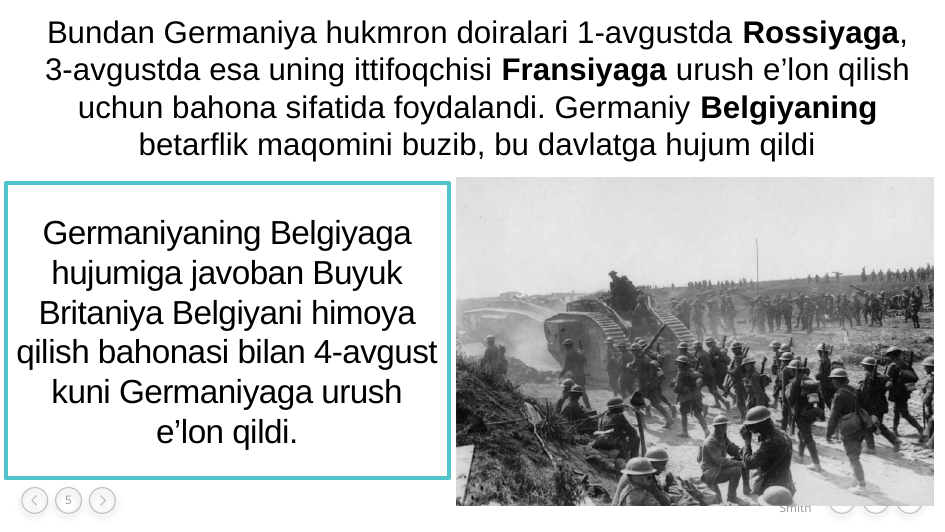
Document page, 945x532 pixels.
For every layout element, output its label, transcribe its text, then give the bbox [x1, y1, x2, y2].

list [456, 176, 934, 507]
title Germaniyaning Belgiyaga hujumiga javoban Buyuk Britaniya Belgiyani himoya qilish bahonasi bilan 4-avgust kuni Germaniyaga urush e’lon qildi. [4, 181, 451, 480]
text_box Bundan Germaniya hukmron doiralari 1-avgustda Rossiyaga, 3-avgustda esa uning ittifoqchisi Fransiyaga urush e’lon qilish uchun bahona sifatida foydalandi. Germaniy Belgiyaning betarflik maqomini buzib, bu davlatga hujum qildi [22, 4, 934, 170]
